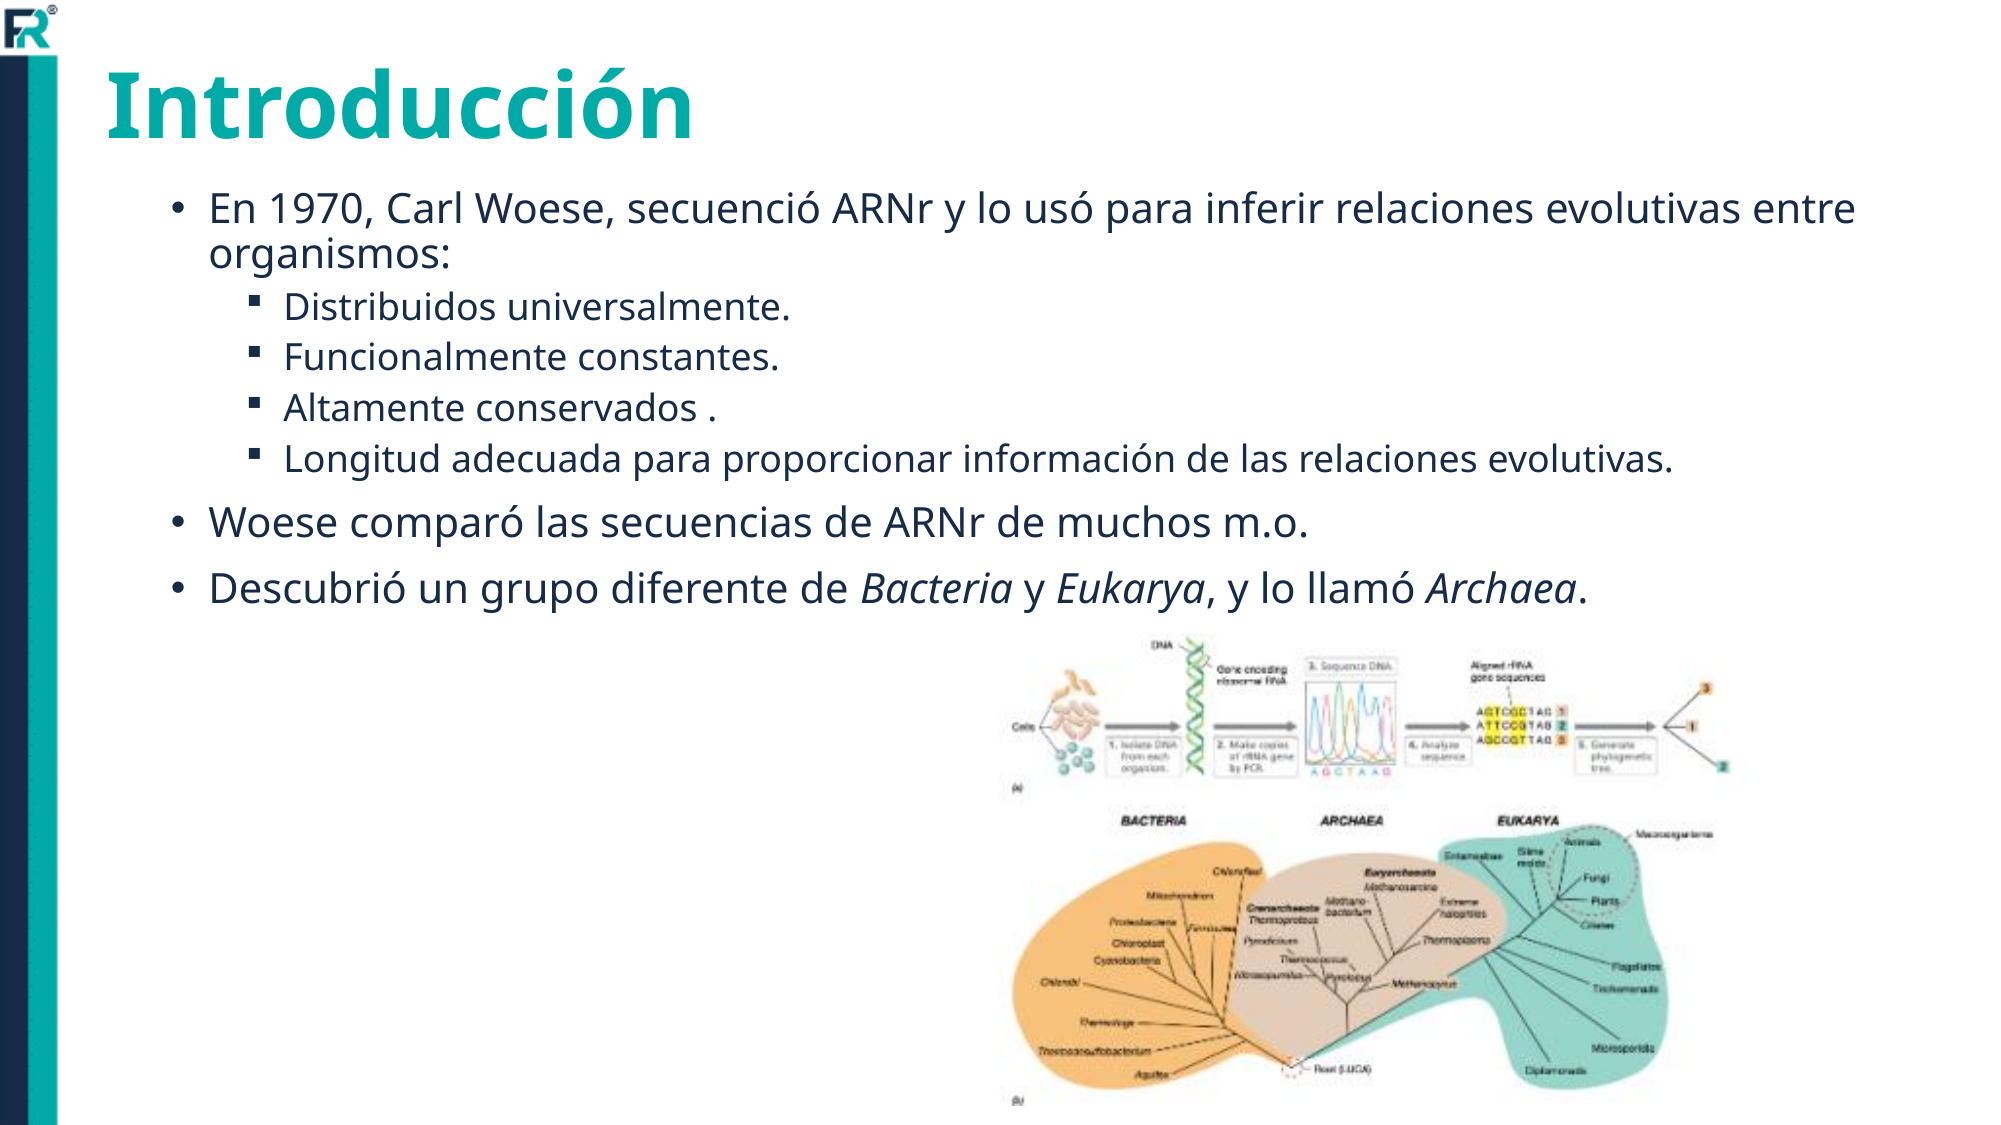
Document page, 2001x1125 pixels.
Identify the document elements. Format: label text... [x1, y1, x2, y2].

title Introducción [91, 0, 1817, 218]
picture [0, 0, 2001, 1125]
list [999, 633, 1766, 1107]
list En 1970, Carl Woese, secuenció ARNr y lo usó para inferir relaciones evolutivas entre organismos: Distribuidos universalmente. Funcionalmente constantes. Altamente conservados . Longitud adecuada para proporcionar información de las relaciones evolutivas. Woese comparó las secuencias de ARNr de muchos m.o. Descubrió un grupo diferente de Bacteria y Eukarya, y lo llamó Archaea. [155, 179, 2000, 946]
